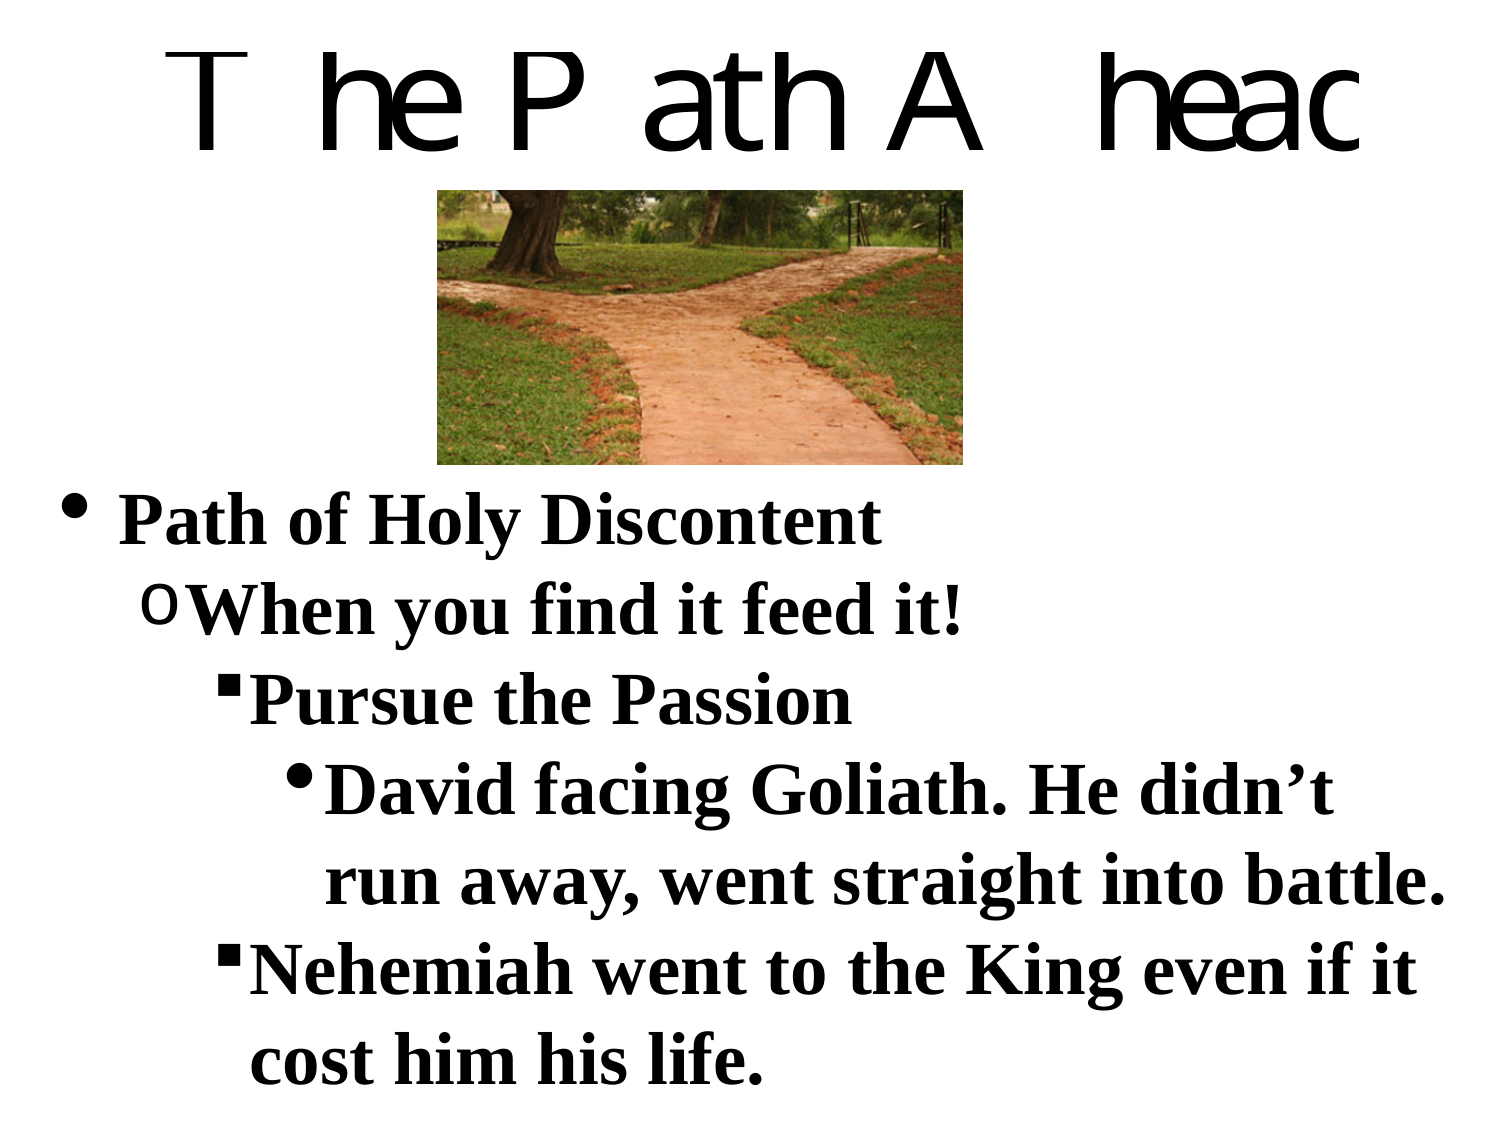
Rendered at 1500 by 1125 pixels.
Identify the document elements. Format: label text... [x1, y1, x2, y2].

text_box Path of Holy Discontent When you find it feed it! Pursue the Passion David facing Goliath. He didn’t run away, went straight into battle. Nehemiah went to the King even if it cost him his life. [47, 462, 1485, 1125]
picture [162, 52, 1360, 465]
